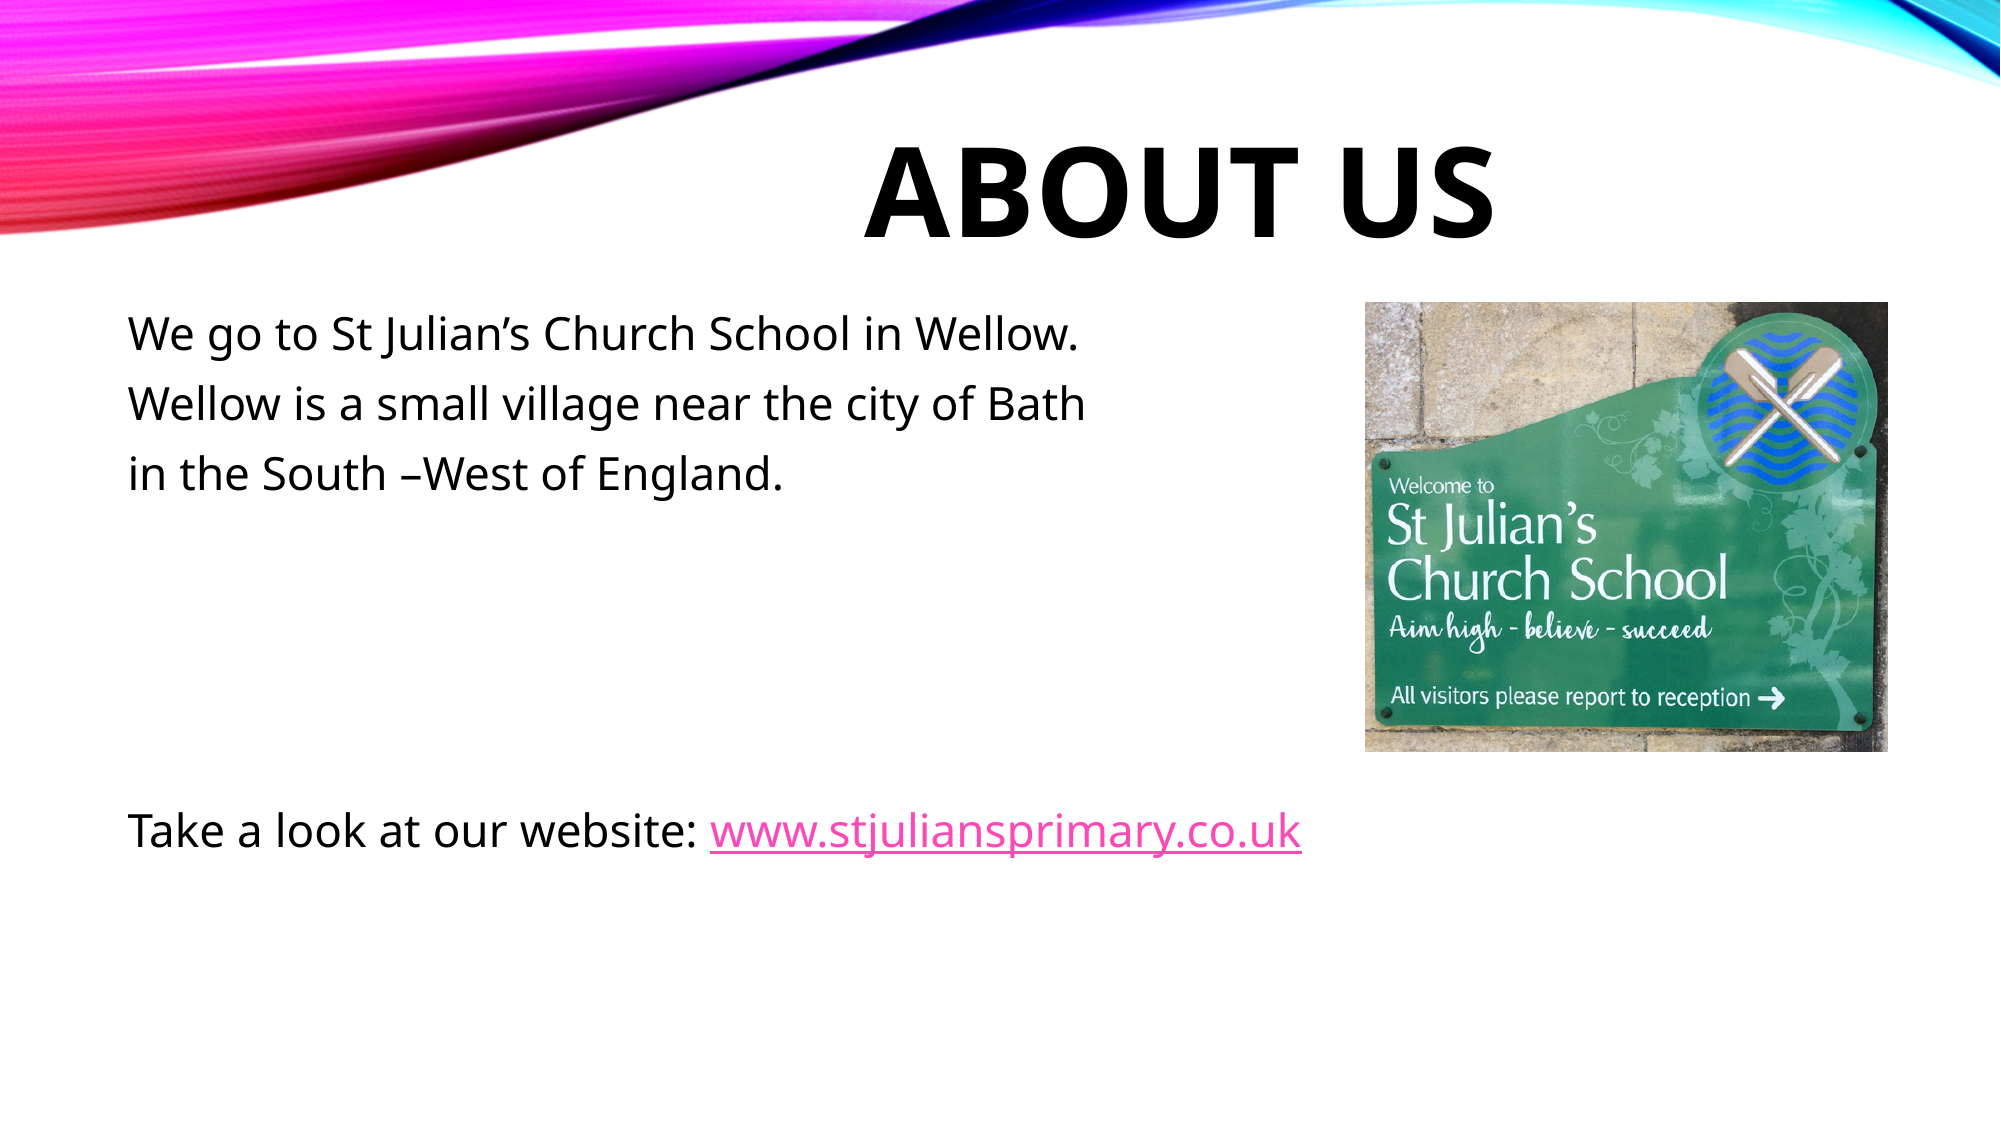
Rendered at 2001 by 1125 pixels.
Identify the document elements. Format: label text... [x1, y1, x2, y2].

picture [0, 0, 2000, 237]
picture [1890, 0, 2000, 75]
picture [1910, 0, 2000, 45]
title ABOUT US [474, 90, 1888, 303]
picture [1365, 302, 1888, 752]
list We go to St Julian’s Church School in Wellow. Wellow is a small village near the city of Bath in the South –West of England. Take a look at our website: www.stjuliansprimary.co.uk [112, 303, 1888, 964]
